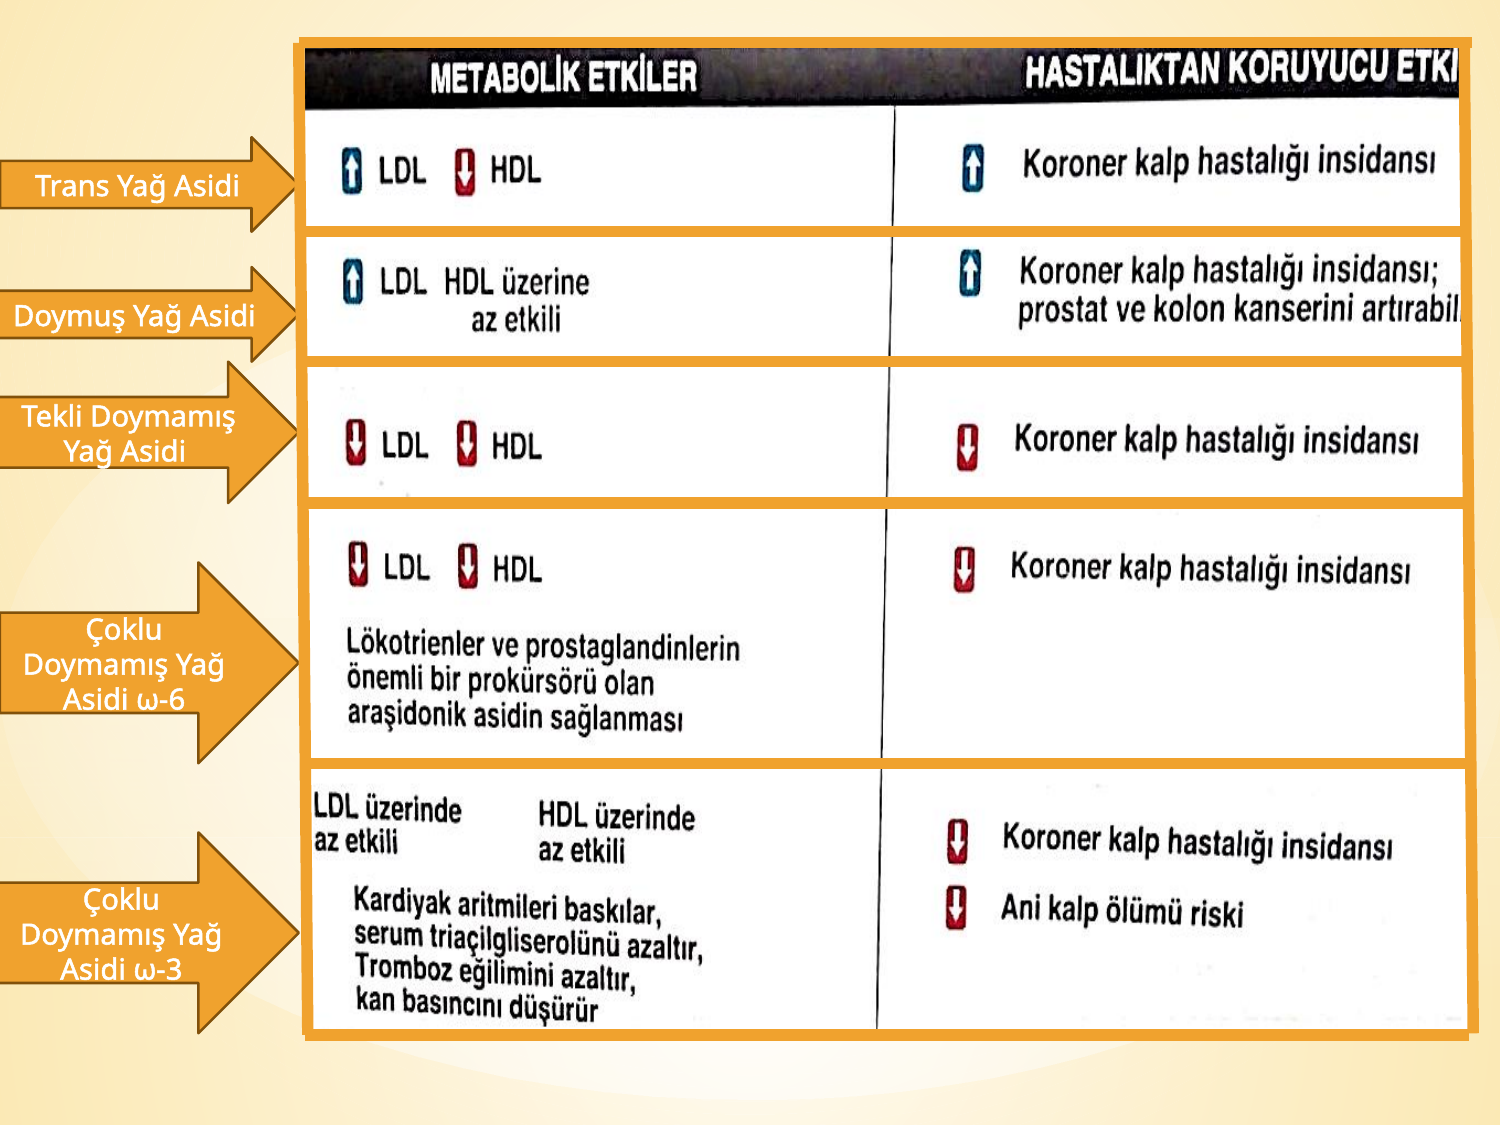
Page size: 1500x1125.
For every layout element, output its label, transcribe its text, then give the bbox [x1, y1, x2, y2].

text_box Çoklu Doymamış Yağ Asidi ω-3 [0, 831, 292, 1035]
text_box Doymuş Yağ Asidi [0, 265, 292, 363]
picture [309, 504, 1464, 762]
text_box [298, 50, 309, 1036]
text_box Çoklu Doymamış Yağ Asidi ω-6 [0, 561, 292, 765]
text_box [1464, 40, 1474, 1034]
text_box Tekli Doymamış Yağ Asidi [0, 360, 292, 505]
picture [309, 232, 1464, 361]
picture [309, 362, 1464, 502]
picture [309, 44, 1464, 231]
picture [309, 764, 1464, 1034]
text_box Trans Yağ Asidi [0, 135, 292, 233]
